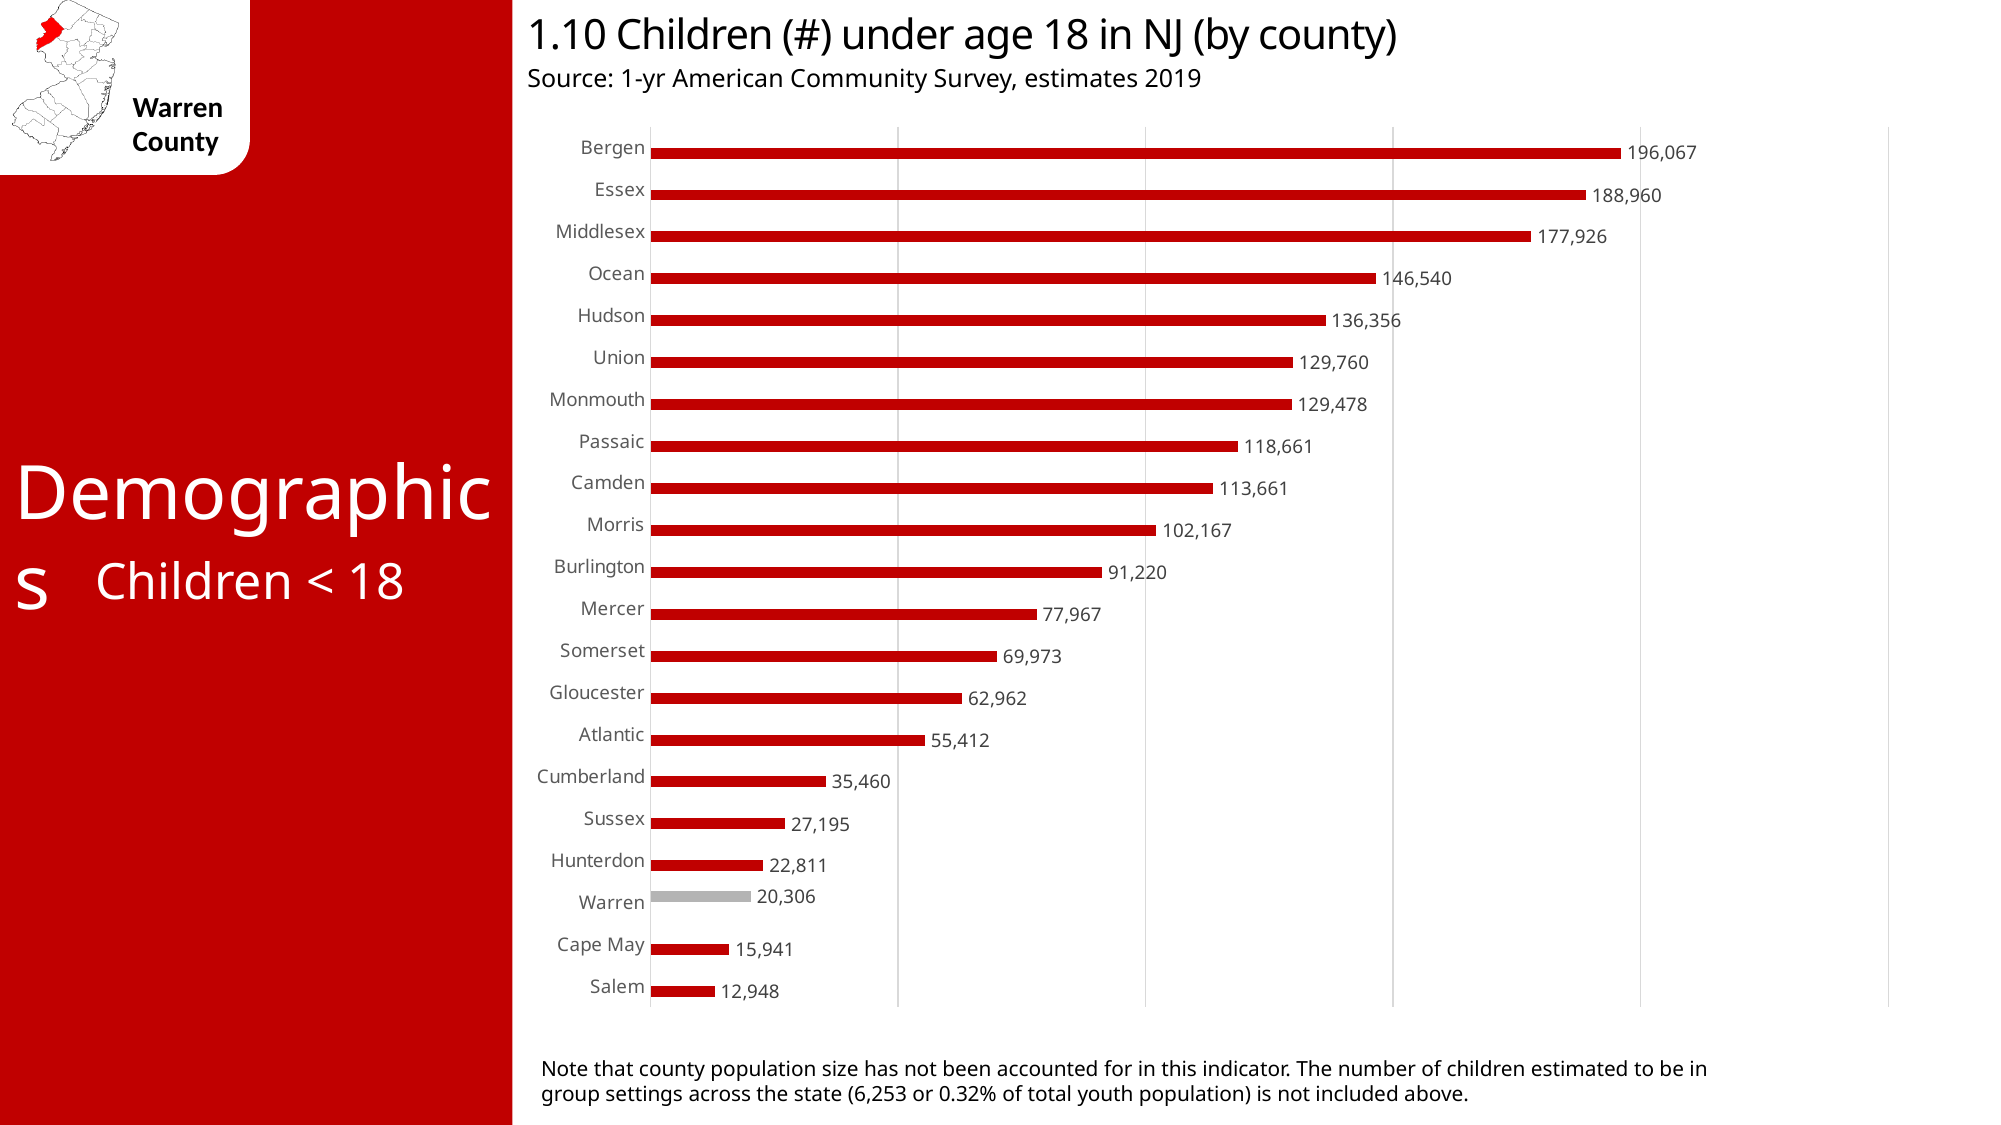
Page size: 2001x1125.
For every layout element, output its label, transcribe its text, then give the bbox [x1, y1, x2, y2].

picture [12, 0, 119, 161]
text_box 1.10 Children (#) under age 18 in NJ (by county) [512, 0, 1863, 65]
chart [526, 120, 1949, 1071]
text_box Note that county population size has not been accounted for in this indicator. The number of children estimated to be in group settings across the state (6,253 or 0.32% of total youth population) is not included above. [526, 1078, 1727, 1114]
text_box Source: 1-yr American Community Survey, estimates 2019 [512, 54, 1570, 100]
text_box Demographics [0, 437, 513, 633]
text_box Children < 18 [51, 542, 461, 617]
